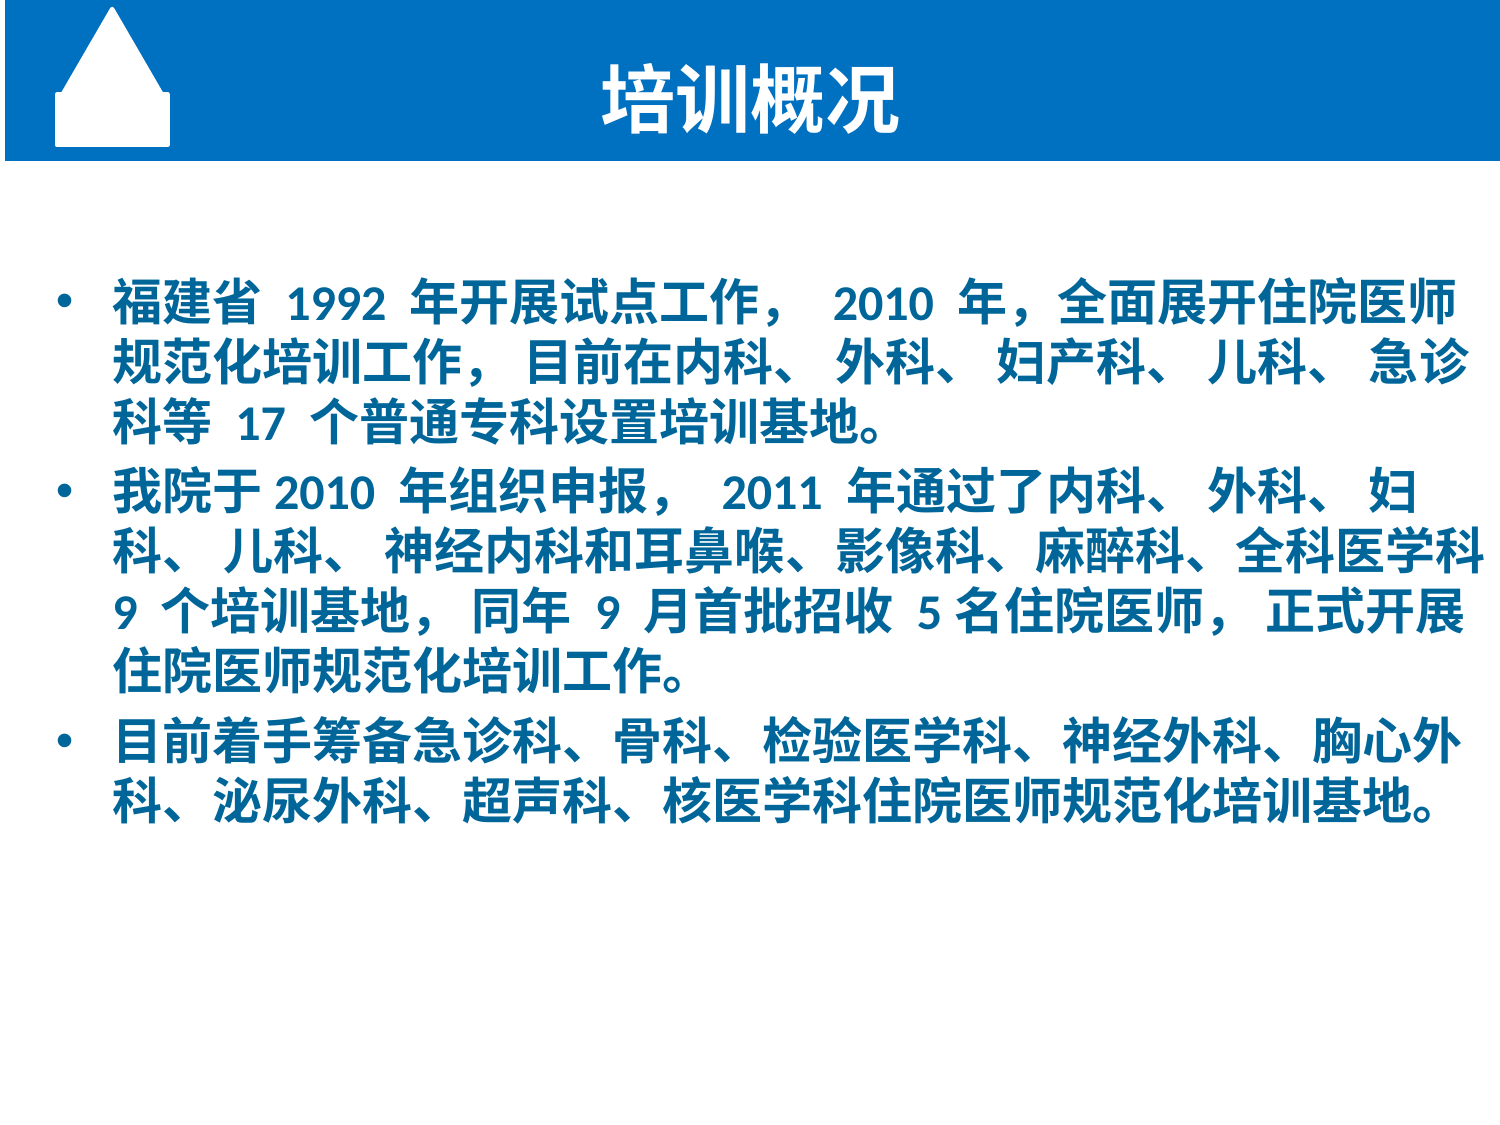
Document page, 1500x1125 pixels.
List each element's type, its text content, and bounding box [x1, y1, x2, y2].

list 福建省 1992 年开展试点工作， 2010 年，全面展开住院医师规范化培训工作， 目前在内科、 外科、 妇产科、 儿科、 急诊科等 17 个普通专科设置培训基地。 我院于2010 年组织申报， 2011 年通过了内科、 外科、 妇科、 儿科、 神经内科和耳鼻喉、影像科、麻醉科、全科医学科 9 个培训基地， 同年 9 月首批招收 5名住院医师， 正式开展住院医师规范化培训工作。 目前着手筹备急诊科、骨科、检验医学科、神经外科、胸心外科、泌尿外科、超声科、核医学科住院医师规范化培训基地。 [41, 262, 1500, 1005]
title 培训概况 [75, 45, 1425, 233]
